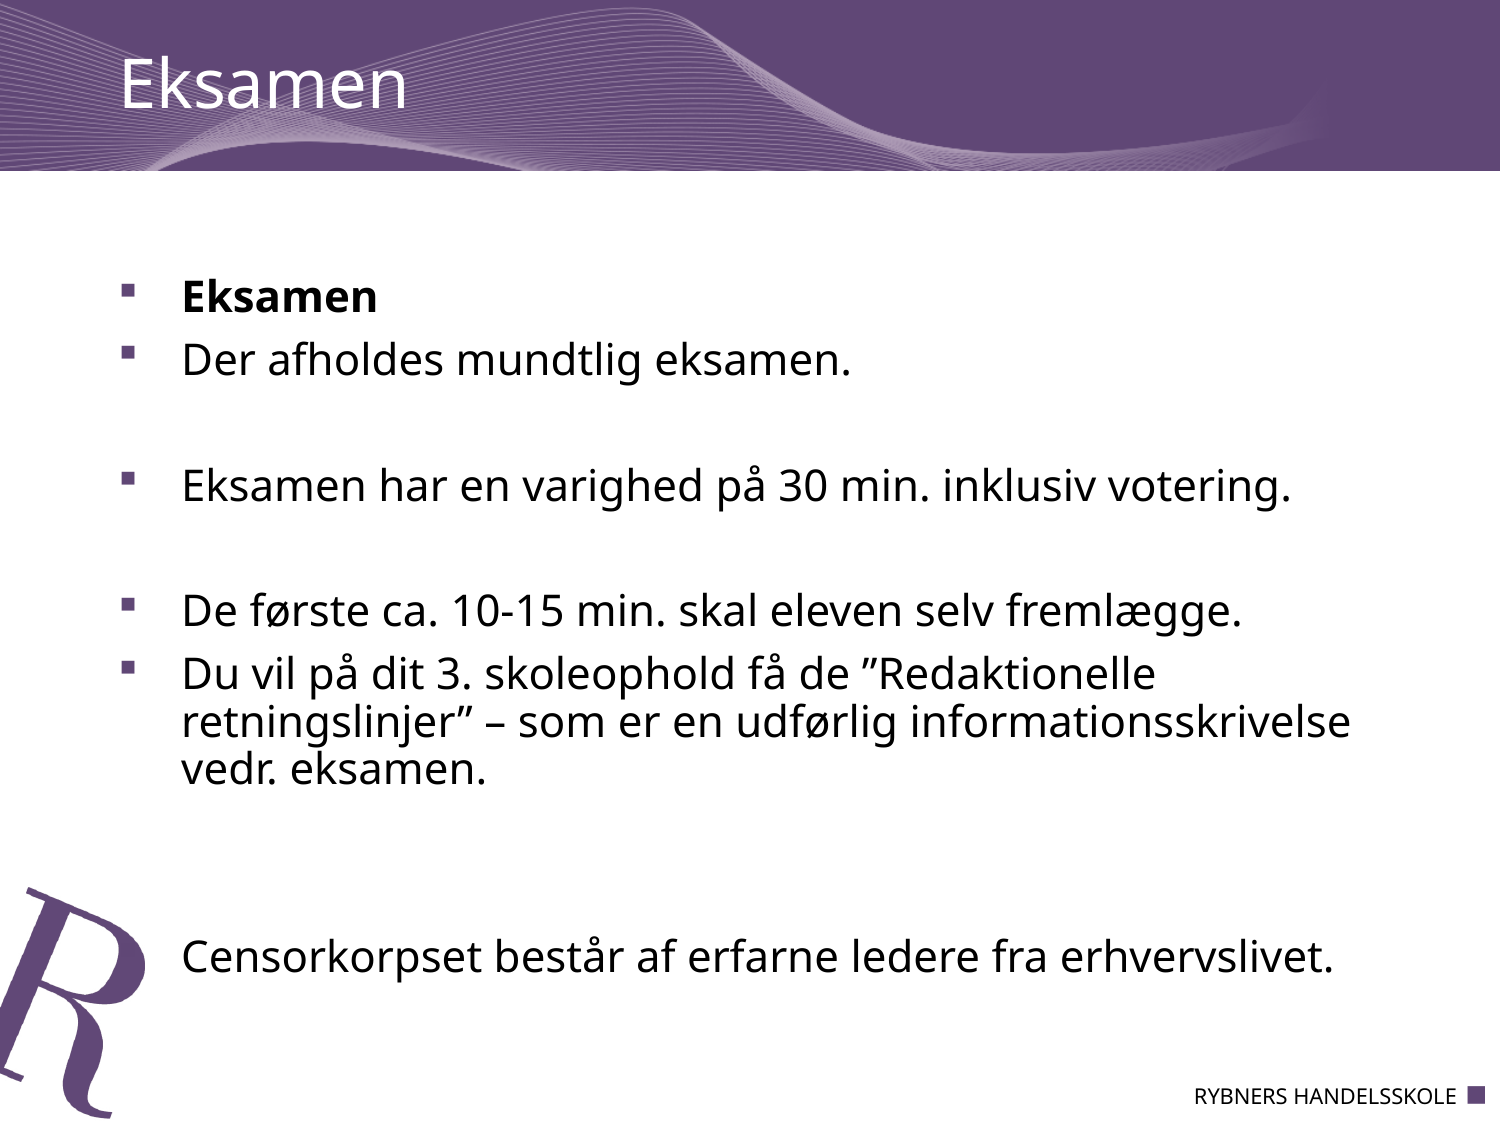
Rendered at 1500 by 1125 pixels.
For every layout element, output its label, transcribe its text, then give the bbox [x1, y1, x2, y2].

picture [0, 874, 251, 1125]
list Eksamen Der afholdes mundtlig eksamen. Eksamen har en varighed på 30 min. inklusiv votering. De første ca. 10-15 min. skal eleven selv fremlægge. Du vil på dit 3. skoleophold få de ”Redaktionelle retningslinjer” – som er en udførlig informationsskrivelse vedr. eksamen. Censorkorpset består af erfarne ledere fra erhvervslivet. [103, 267, 1397, 1014]
picture [1467, 1086, 1485, 1104]
picture [0, 0, 1500, 171]
title Eksamen [103, 2, 1397, 170]
